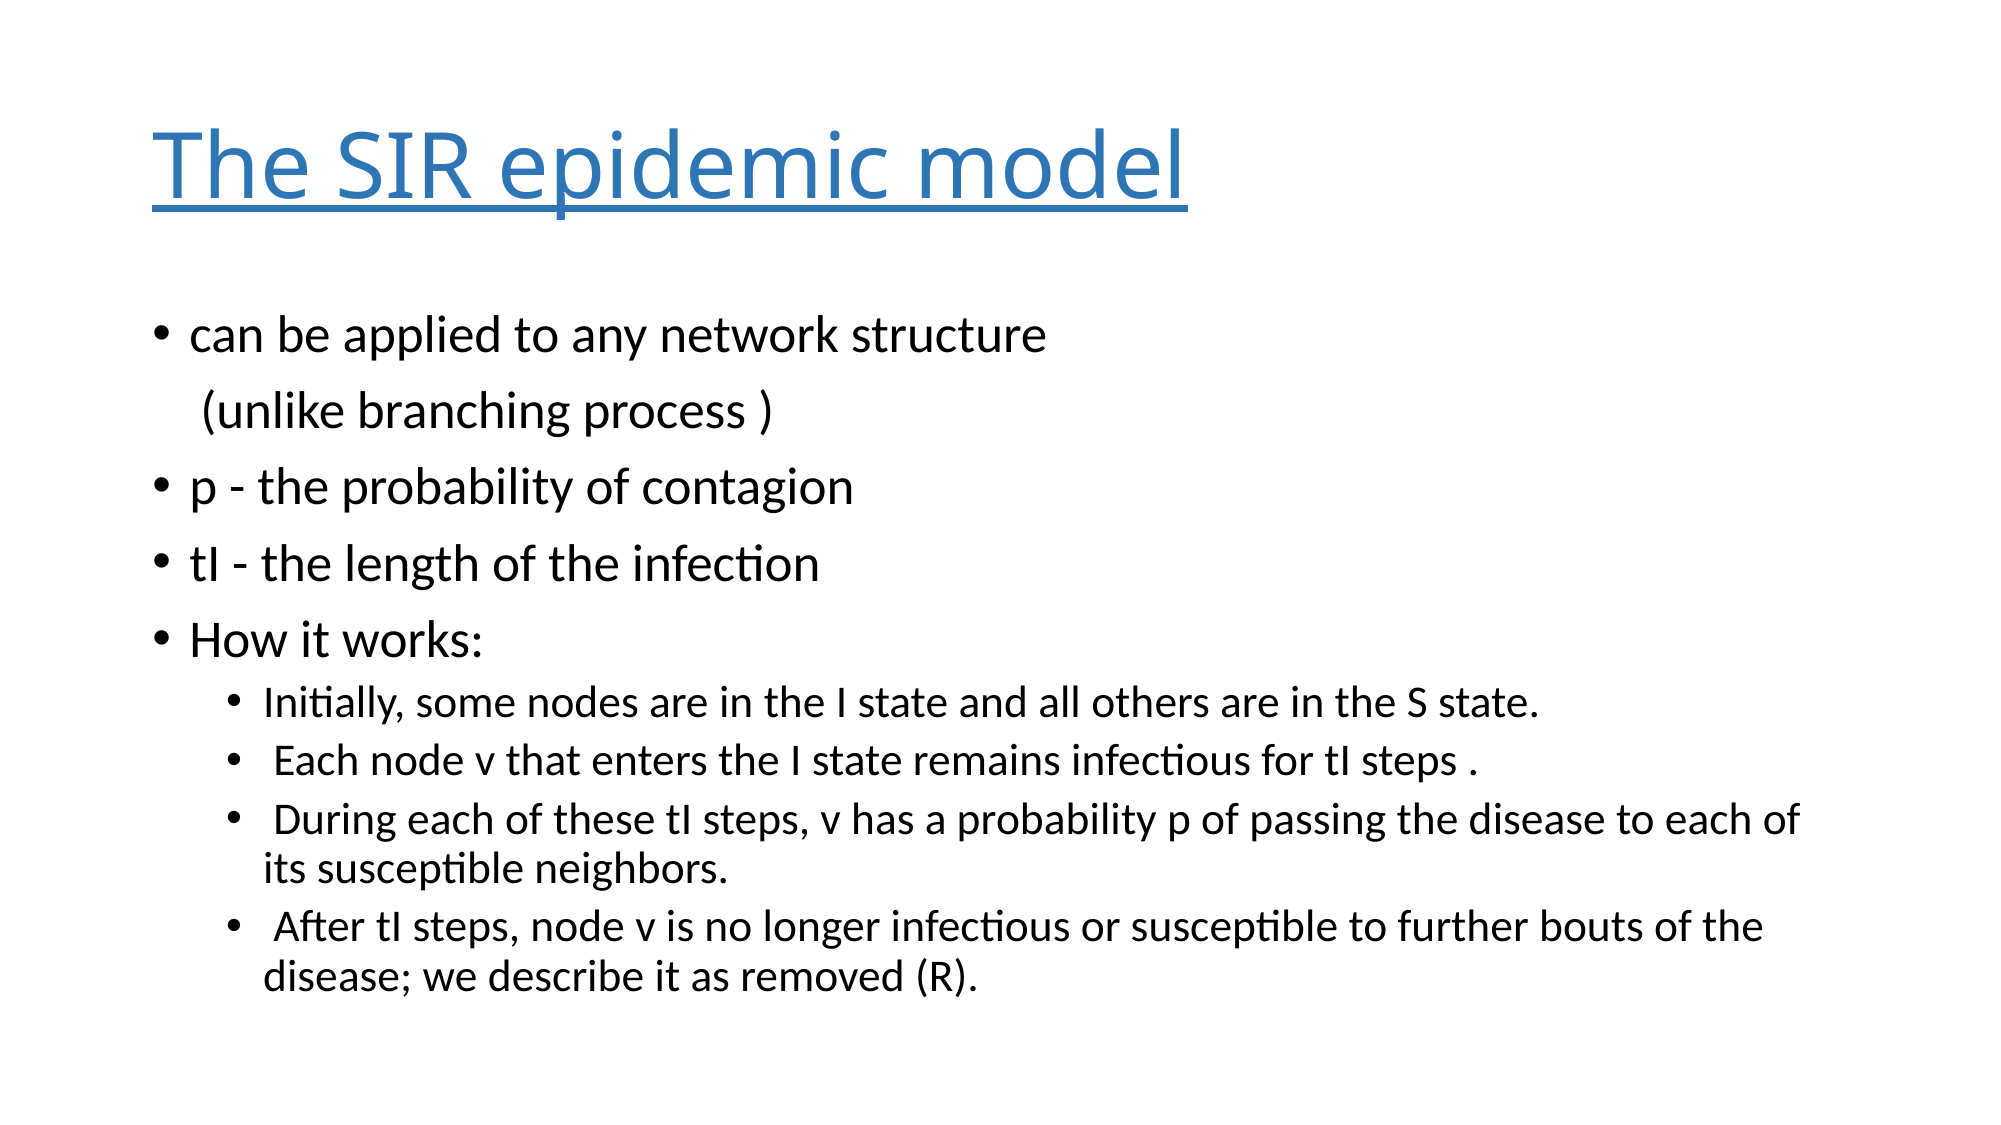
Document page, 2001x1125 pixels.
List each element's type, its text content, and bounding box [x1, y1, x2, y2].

list can be applied to any network structure (unlike branching process ) p - the probability of contagion tI - the length of the infection How it works: Initially, some nodes are in the I state and all others are in the S state. Each node v that enters the I state remains infectious for tI steps . During each of these tI steps, v has a probability p of passing the disease to each of its susceptible neighbors. After tI steps, node v is no longer infectious or susceptible to further bouts of the disease; we describe it as removed (R). [137, 299, 1863, 1014]
title The SIR epidemic model [137, 59, 1863, 278]
